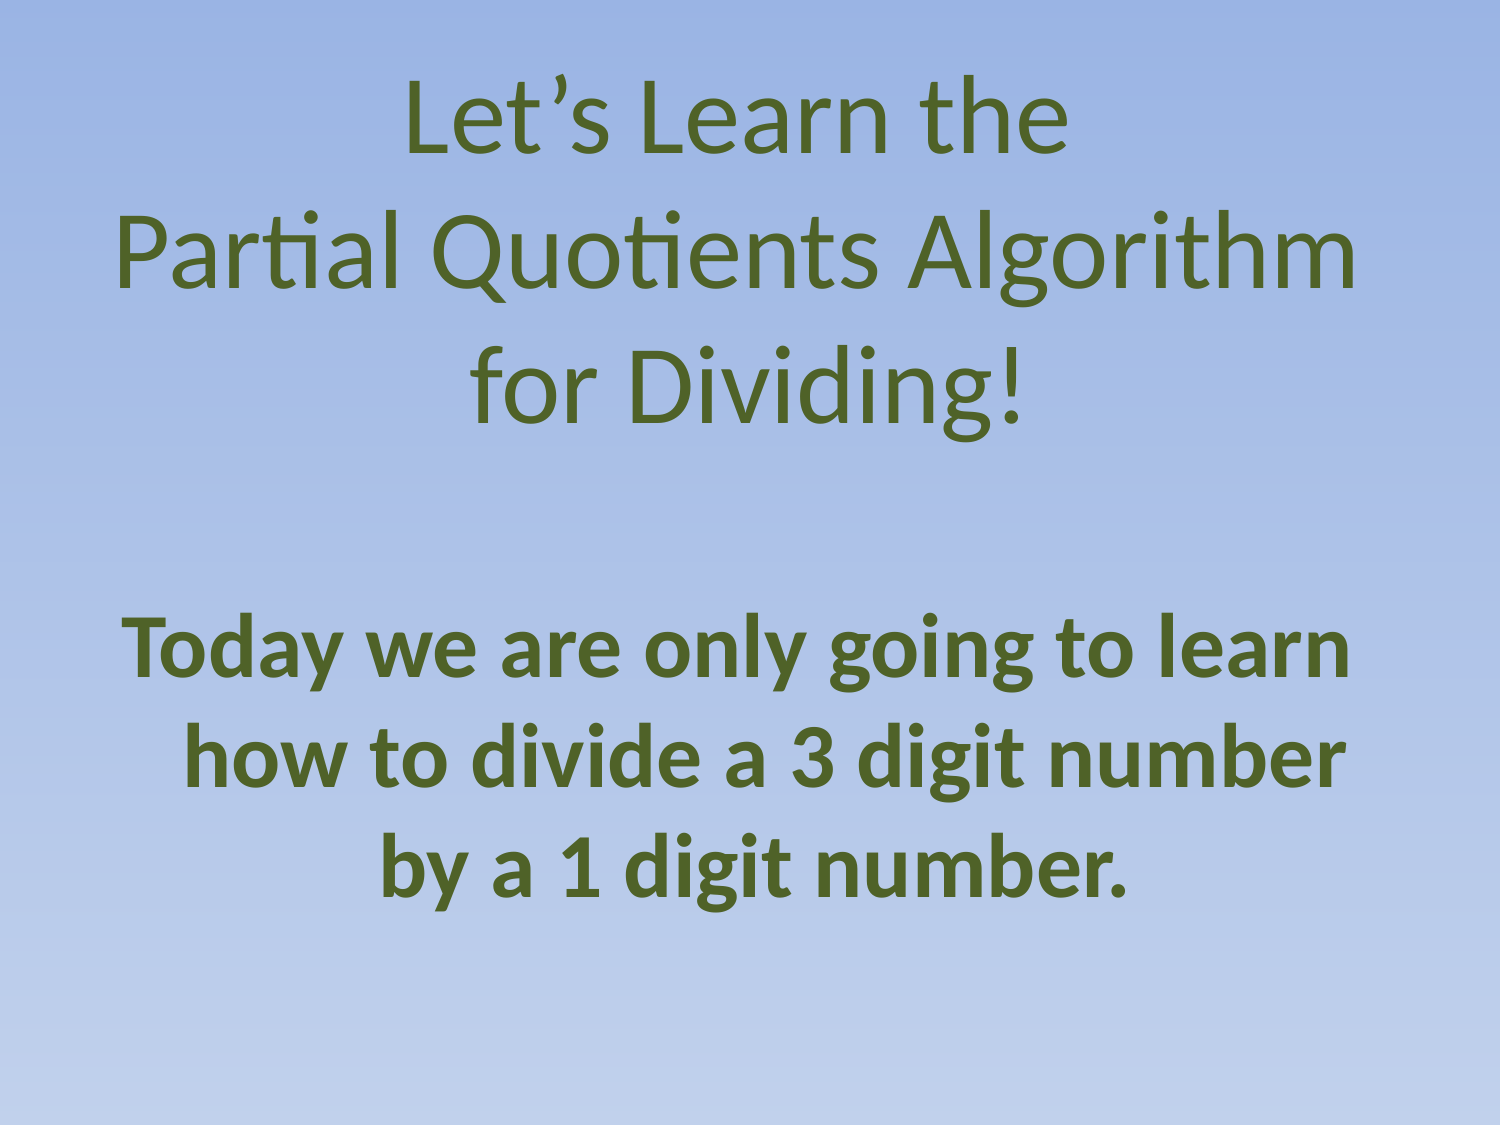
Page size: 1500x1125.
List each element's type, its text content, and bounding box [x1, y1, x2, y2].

title Let’s Learn the Partial Quotients Algorithm for Dividing! [75, 50, 1425, 438]
list Today we are only going to learn how to divide a 3 digit number by a 1 digit number. [62, 450, 1413, 918]
